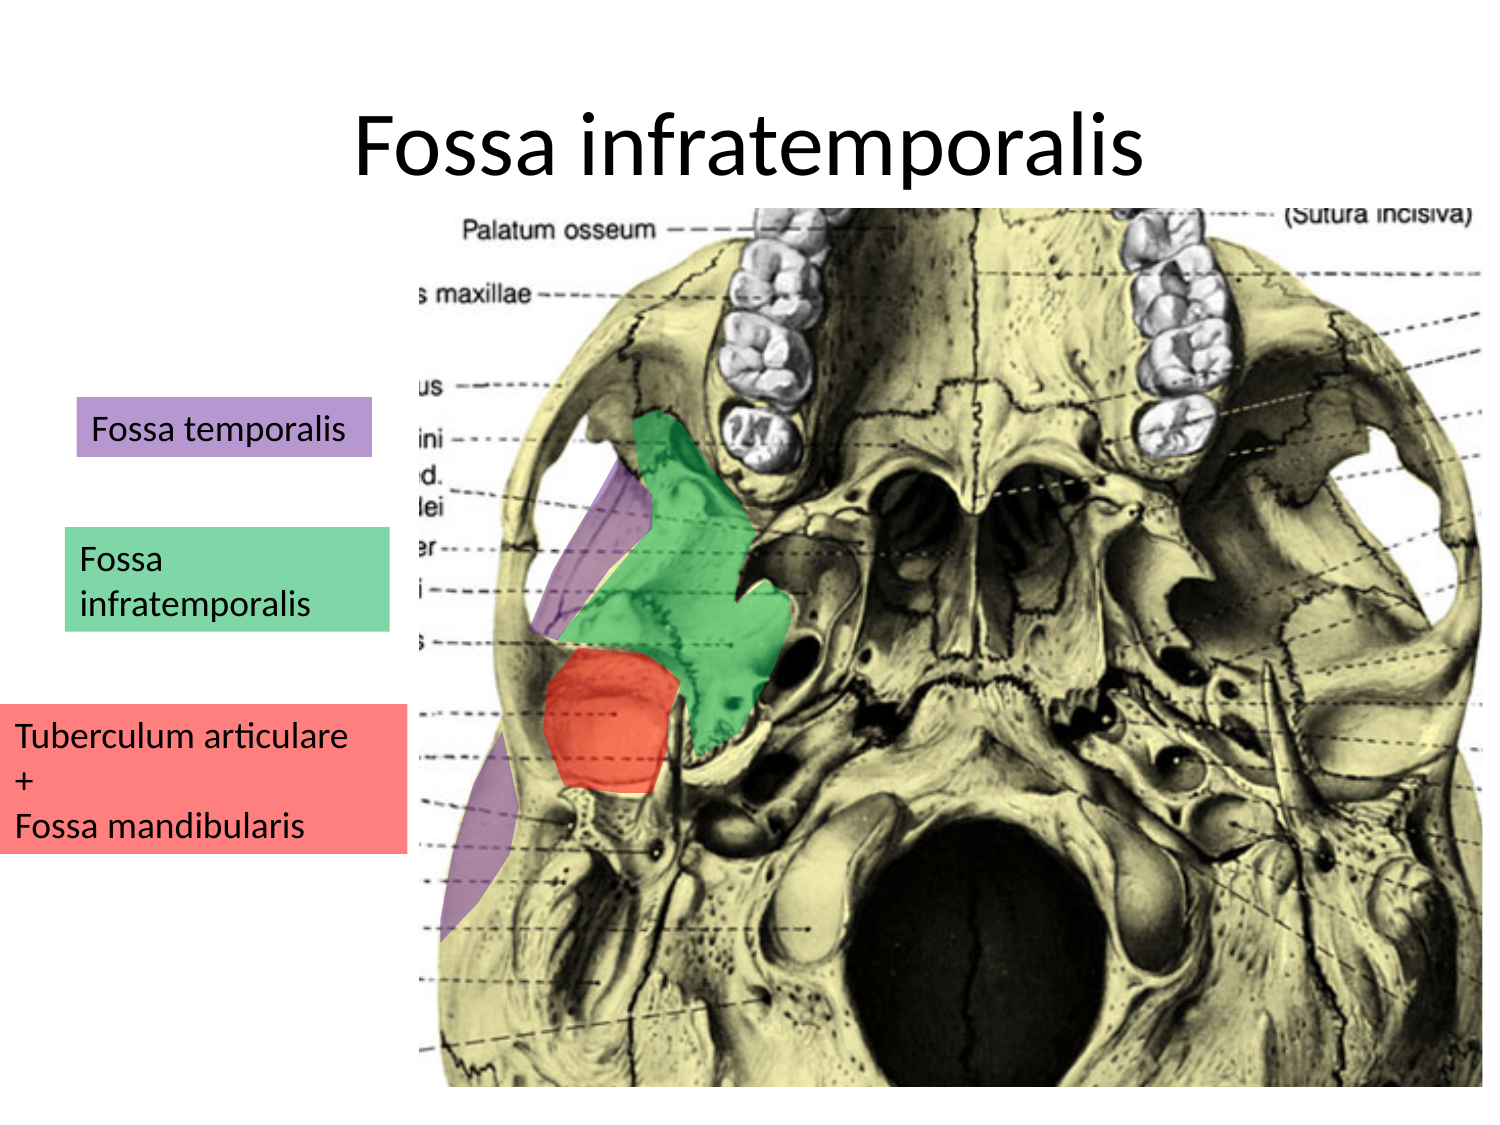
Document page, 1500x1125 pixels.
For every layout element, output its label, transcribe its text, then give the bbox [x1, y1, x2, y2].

text_box Fossa infratemporalis [64, 527, 390, 632]
text_box Tuberculum articulare + Fossa mandibularis [0, 704, 408, 854]
text_box Fossa temporalis [76, 397, 372, 457]
title Fossa infratemporalis [75, 45, 1425, 233]
picture [418, 207, 1483, 1088]
